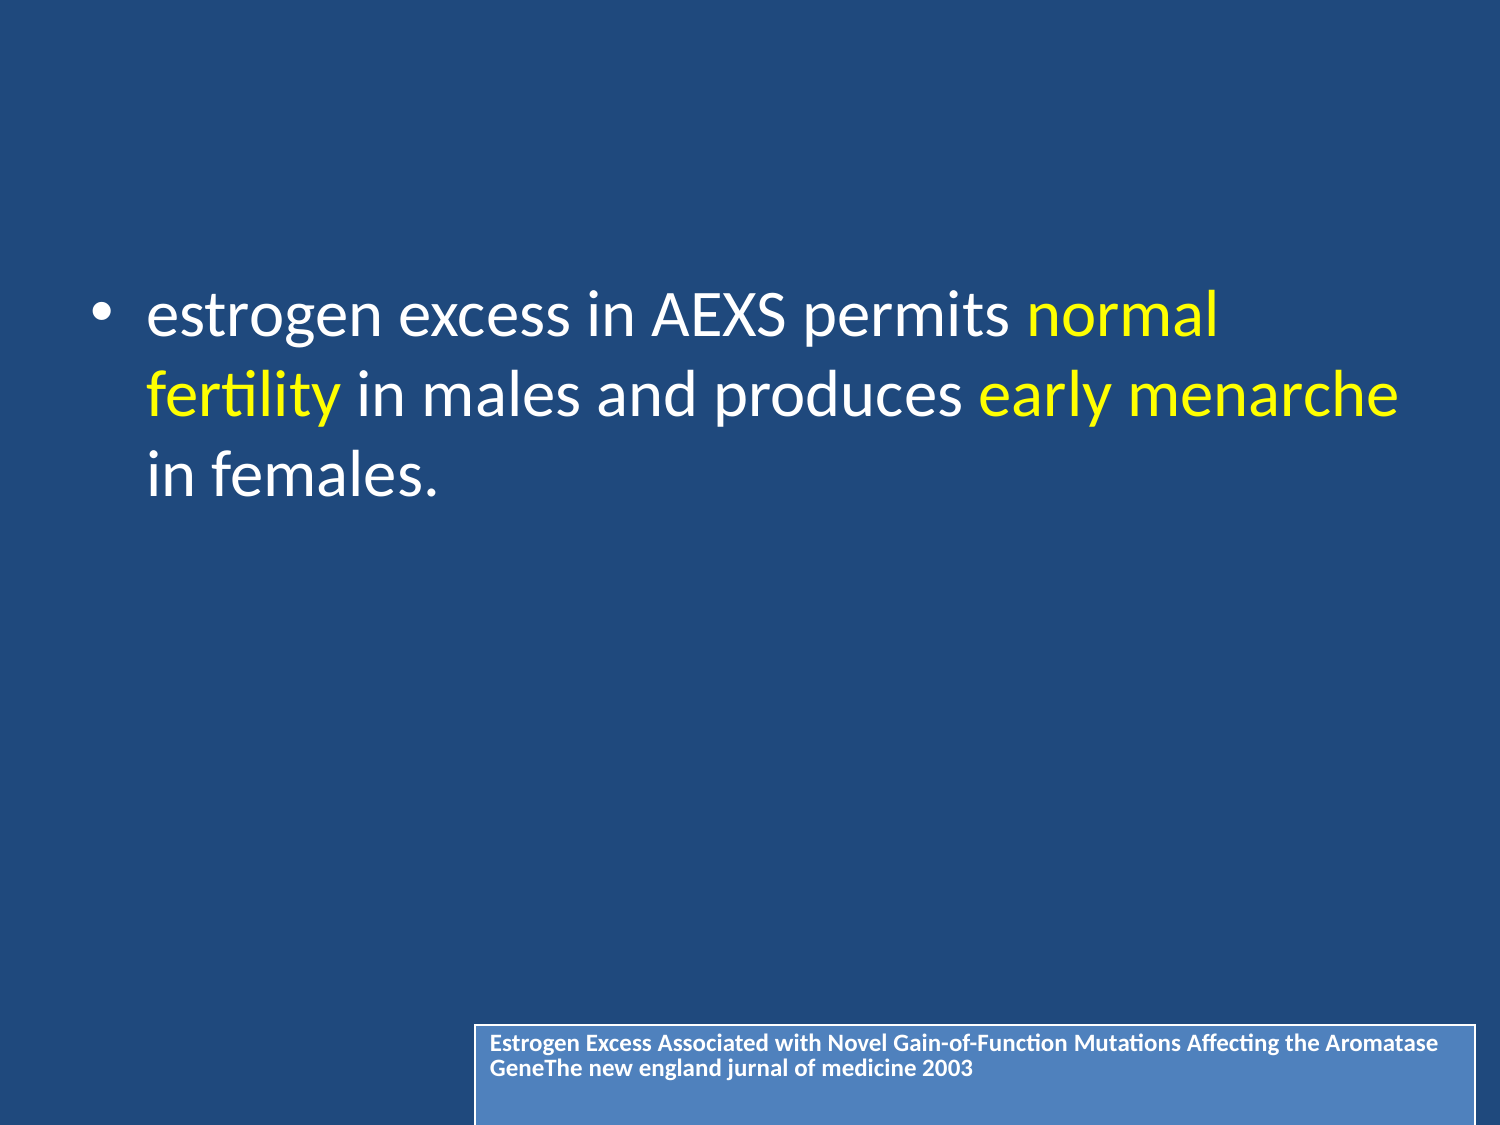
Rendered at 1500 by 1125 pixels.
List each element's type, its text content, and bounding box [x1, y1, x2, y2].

table_header Estrogen Excess Associated with Novel Gain-of-Function Mutations Affecting the Aromatase GeneThe new england jurnal of medicine 2003 [476, 1026, 1474, 1125]
list estrogen excess in AEXS permits normal fertility in males and produces early menarche in females. [75, 262, 1425, 1005]
